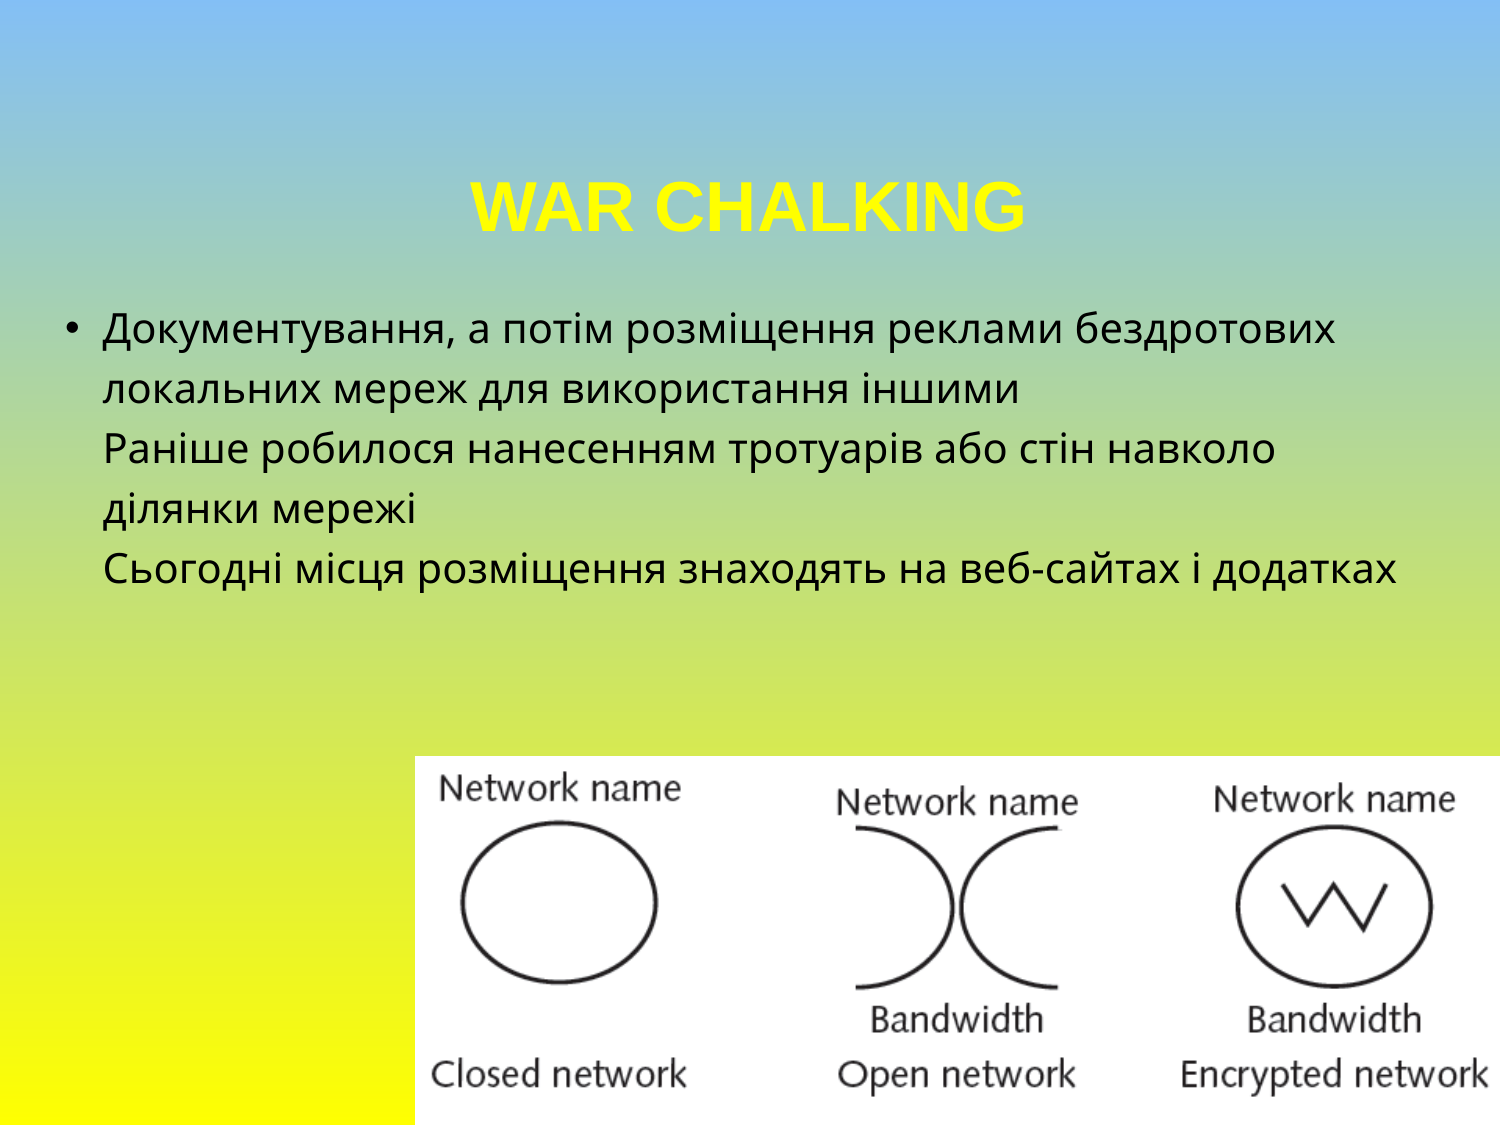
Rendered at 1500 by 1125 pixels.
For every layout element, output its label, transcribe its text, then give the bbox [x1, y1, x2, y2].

title War chalking [112, 99, 1387, 284]
list Документування, а потім розміщення реклами бездротових локальних мереж для використання іншими Раніше робилося нанесенням тротуарів або стін навколо ділянки мережі Сьогодні місця розміщення знаходять на веб-сайтах і додатках [50, 284, 1413, 672]
picture [414, 755, 1500, 1125]
